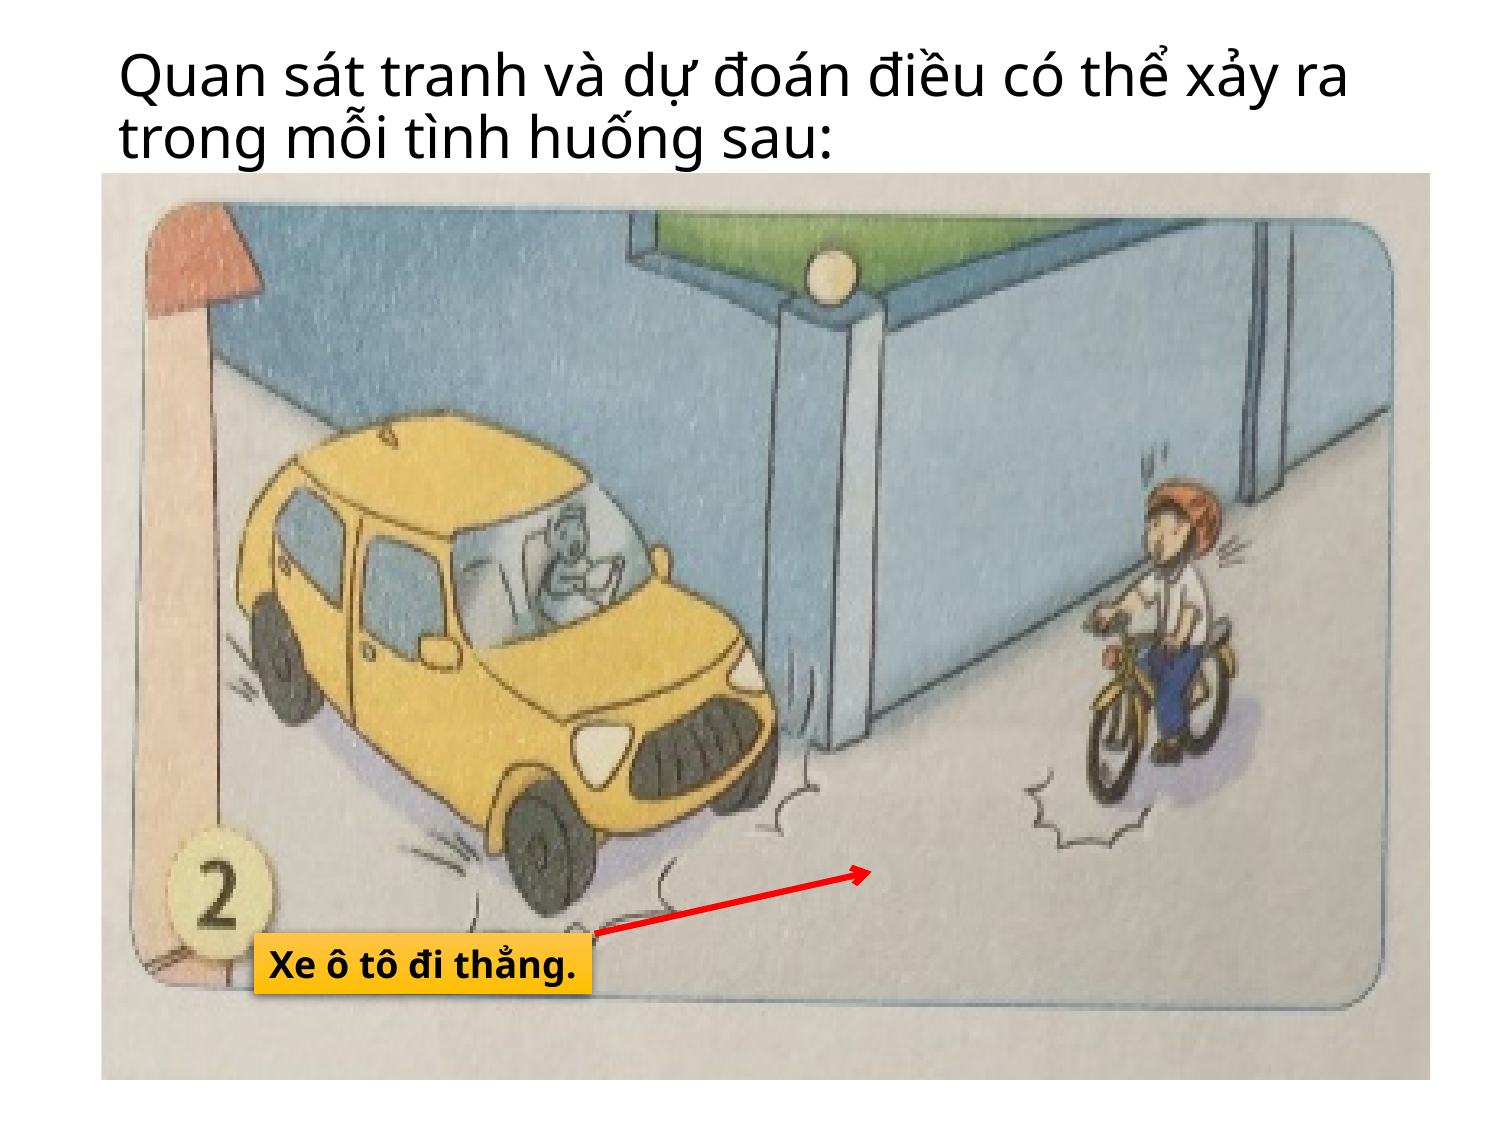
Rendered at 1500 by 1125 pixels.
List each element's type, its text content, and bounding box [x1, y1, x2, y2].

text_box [594, 871, 872, 934]
picture [101, 173, 1431, 1080]
title Quan sát tranh và dự đoán điều có thể xảy ra trong mỗi tình huống sau: [103, 7, 1397, 173]
